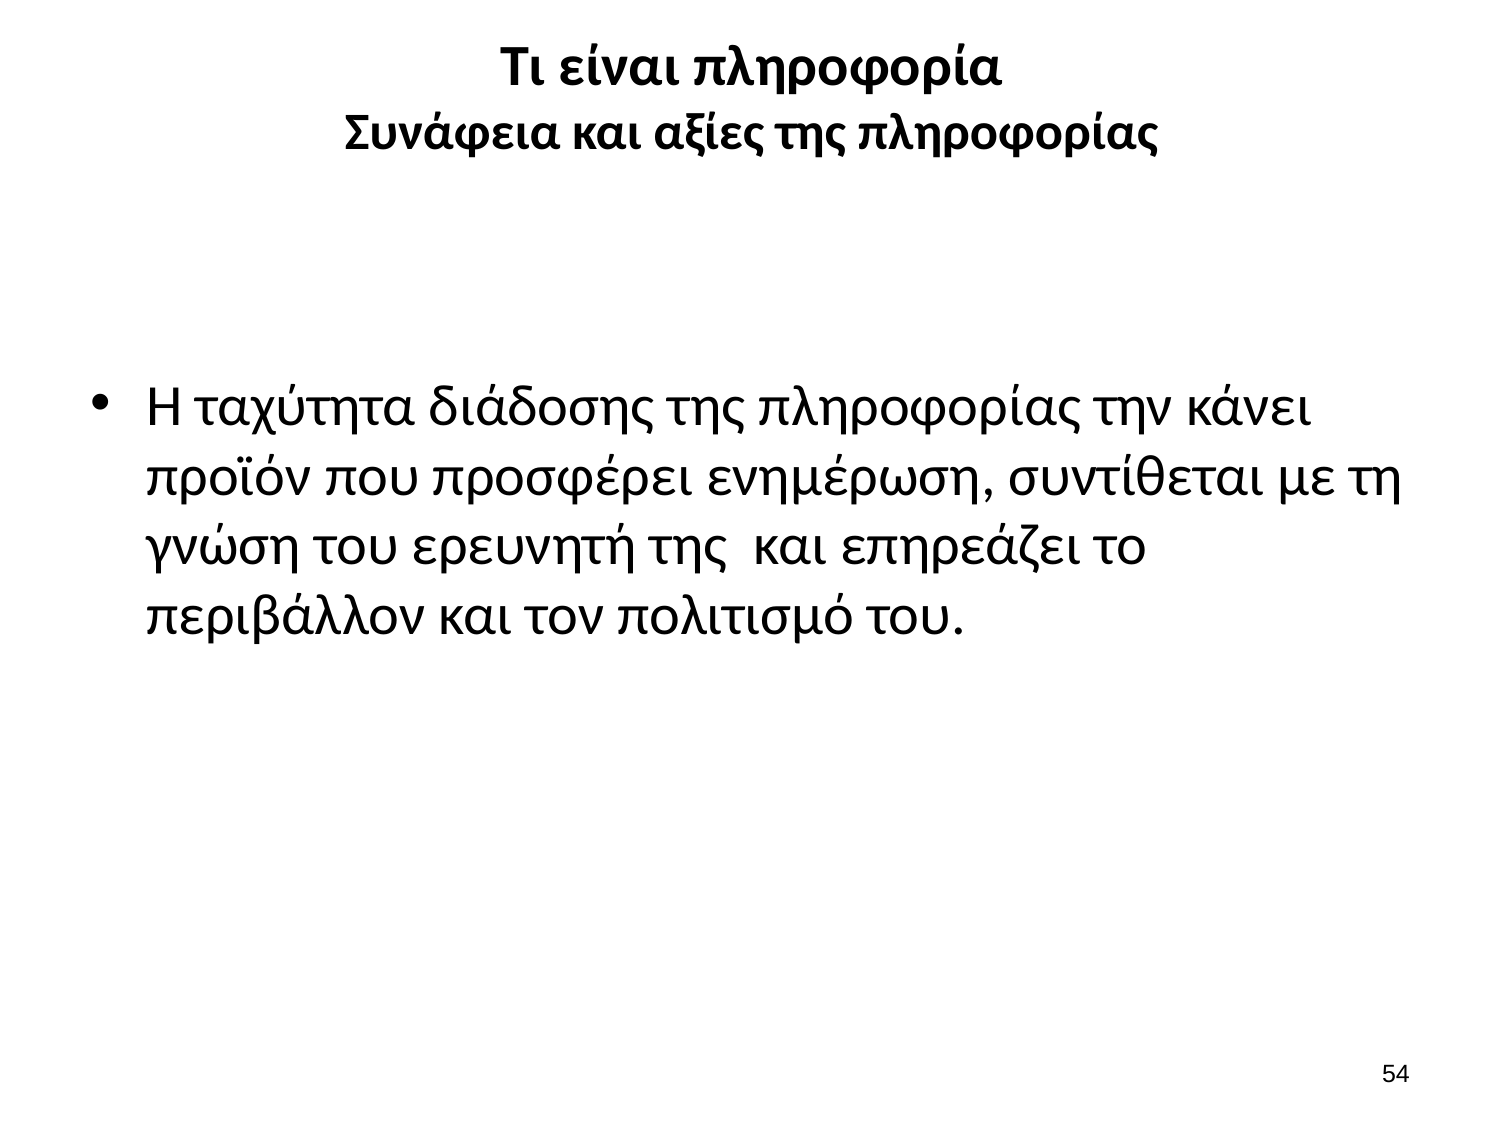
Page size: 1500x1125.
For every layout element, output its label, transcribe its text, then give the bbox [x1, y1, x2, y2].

title Τι είναι πληροφορία Συνάφεια και αξίες της πληροφορίας [76, 19, 1427, 169]
slide_number 53 [1074, 1042, 1425, 1103]
list Η ταχύτητα διάδοσης της πληροφορίας την κάνει προϊόν που προσφέρει ενημέρωση, συντίθεται με τη γνώση του ερευνητή της και επηρεάζει το περιβάλλον και τον πολιτισμό του. [75, 196, 1425, 1024]
